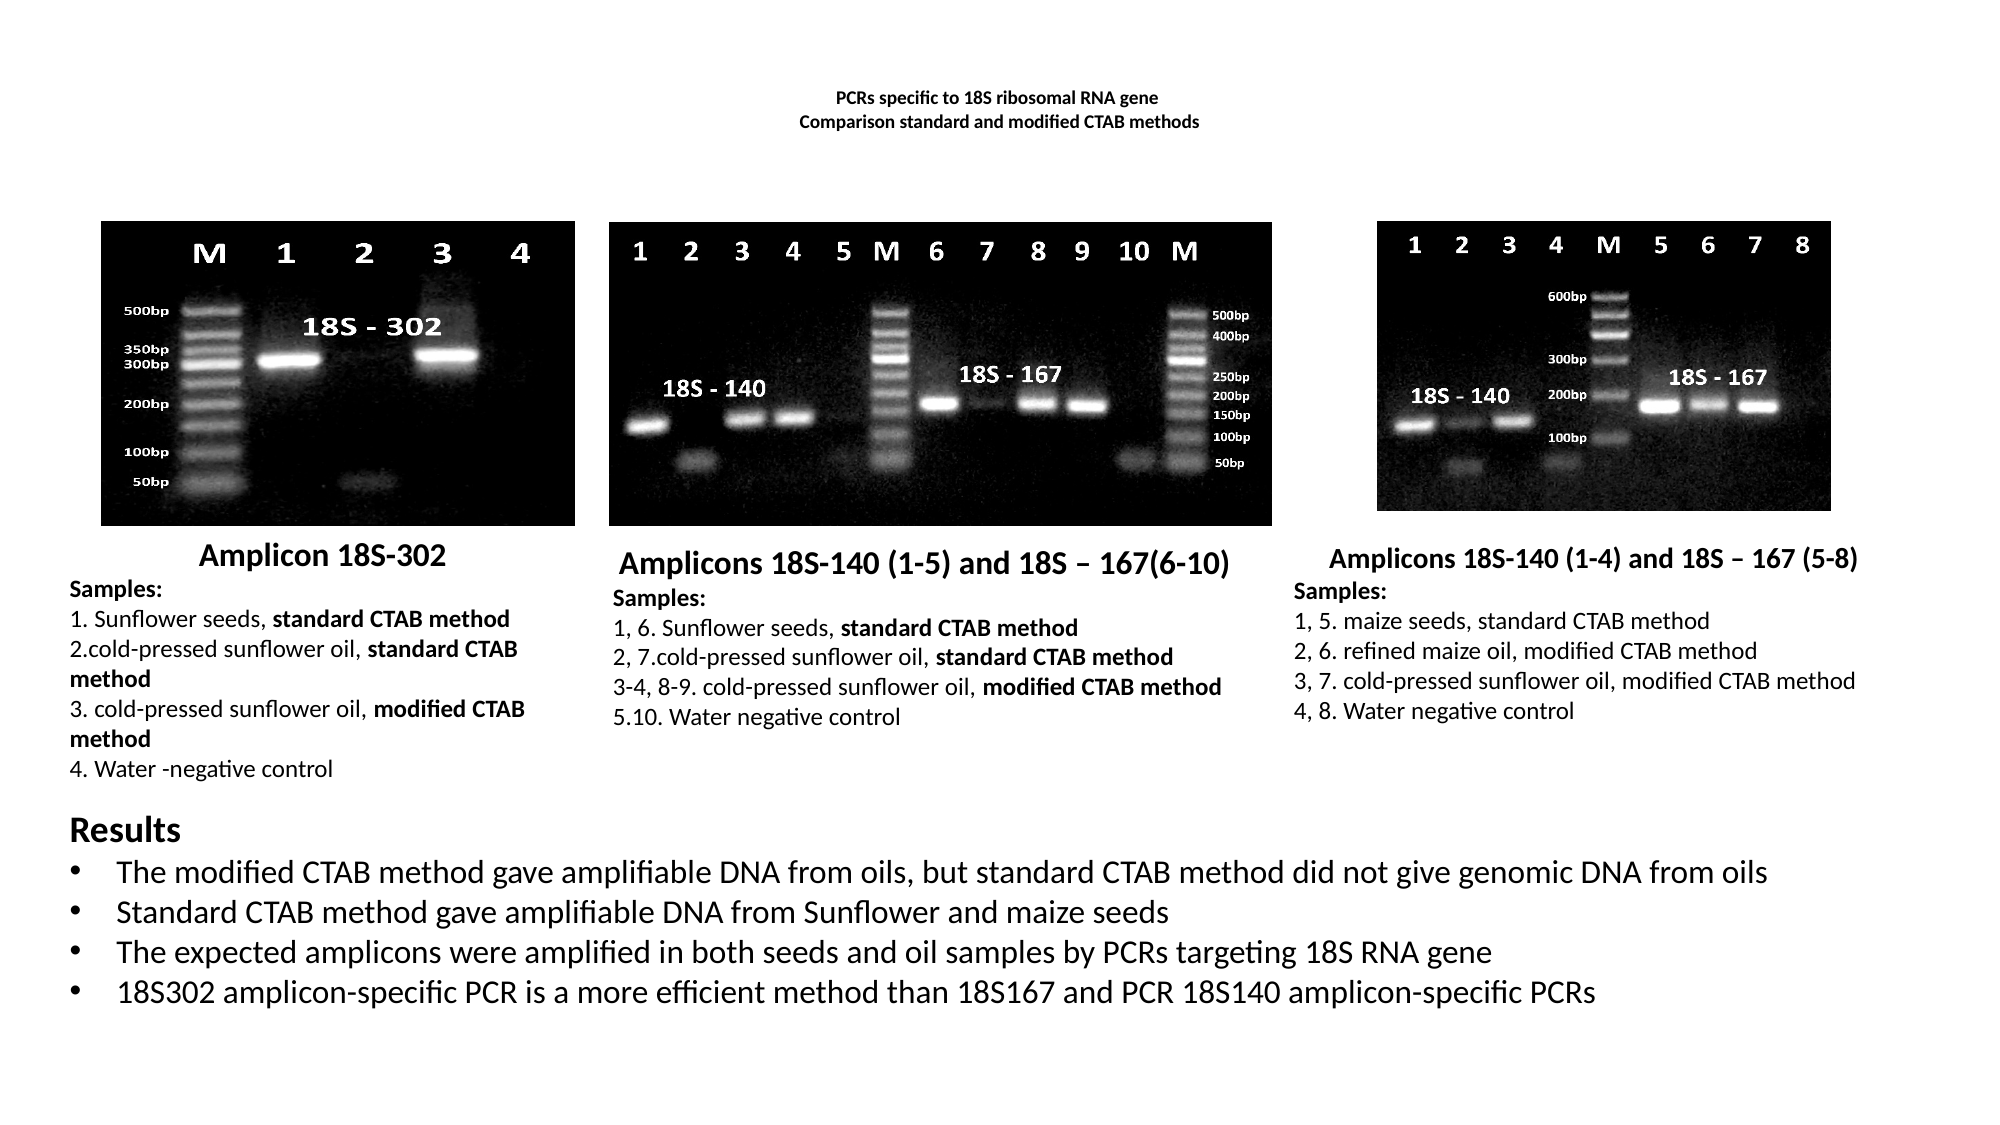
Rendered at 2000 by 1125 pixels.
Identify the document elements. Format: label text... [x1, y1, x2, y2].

text_box Results The modified CTAB method gave amplifiable DNA from oils, but standard CTAB method did not give genomic DNA from oils Standard CTAB method gave amplifiable DNA from Sunflower and maize seeds The expected amplicons were amplified in both seeds and oil samples by PCRs targeting 18S RNA gene 18S302 amplicon-specific PCR is a more efficient method than 18S167 and PCR 18S140 amplicon-specific PCRs [54, 798, 1898, 1018]
text_box Amplicon 18S-302 Samples: 1. Sunflower seeds, standard CTAB method 2.cold-pressed sunflower oil, standard CTAB method 3. cold-pressed sunflower oil, modified CTAB method 4. Water -negative control [54, 525, 599, 790]
picture [101, 221, 575, 526]
text_box Amplicons 18S-140 (1-4) and 18S – 167 (5-8) Samples: 1, 5. maize seeds, standard CTAB method 2, 6. refined maize oil, modified CTAB method 3, 7. cold-pressed sunflower oil, modified CTAB method 4, 8. Water negative control [1279, 532, 1929, 732]
title PCRs specific to 18S ribosomal RNA gene Comparison standard and modified CTAB methods [99, 45, 1900, 173]
picture [1376, 221, 1831, 511]
picture [609, 222, 1272, 527]
text_box Amplicons 18S-140 (1-5) and 18S – 167(6-10) Samples: 1, 6. Sunflower seeds, standard CTAB method 2, 7.cold-pressed sunflower oil, standard CTAB method 3-4, 8-9. cold-pressed sunflower oil, modified CTAB method 5.10. Water negative control [598, 533, 1272, 739]
